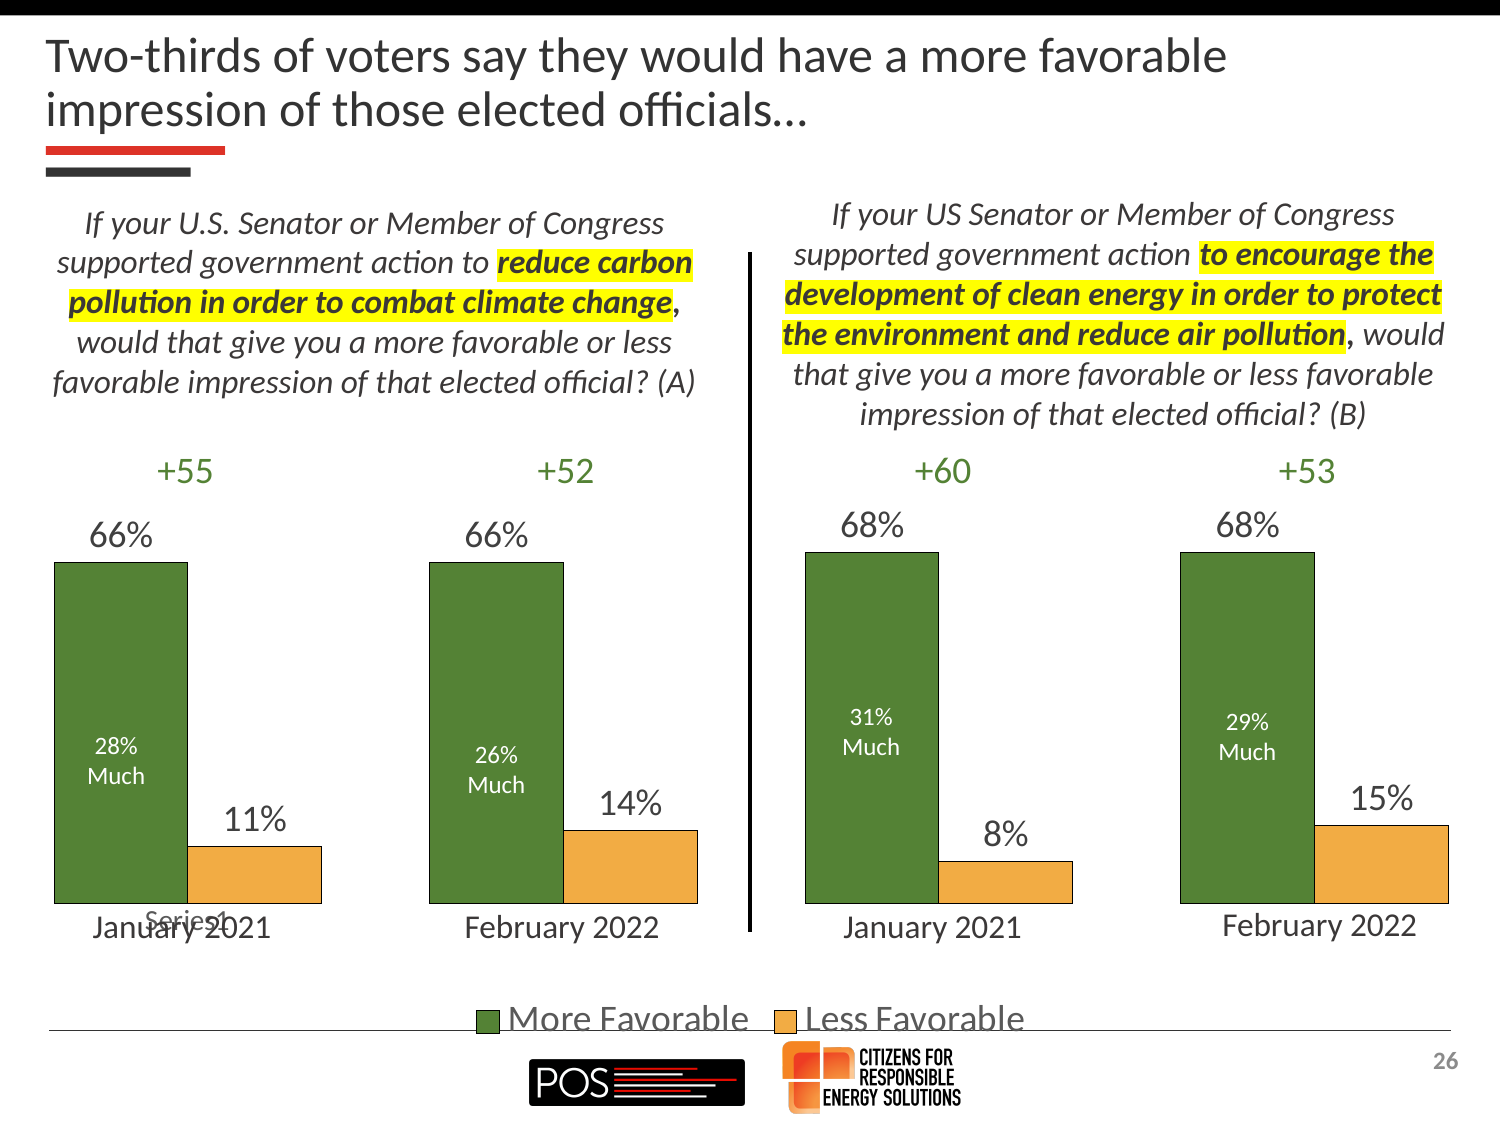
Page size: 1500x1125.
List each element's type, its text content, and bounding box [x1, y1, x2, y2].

picture [45, 146, 695, 181]
chart [0, 247, 1500, 1049]
title Two-thirds of voters say they would have a more favorable impression of those elected officials… [45, 47, 1340, 120]
text_box If your U.S. Senator or Member of Congress supported government action to reduce carbon pollution in order to combat climate change, would that give you a more favorable or less favorable impression of that elected official? (A) [33, 193, 717, 247]
picture [529, 1059, 745, 1106]
slide_number 26 [1389, 1049, 1500, 1090]
picture [782, 1040, 961, 1115]
text_box If your US Senator or Member of Congress supported government action to encourage the development of clean energy in order to protect the environment and reduce air pollution, would that give you a more favorable or less favorable impression of that elected official? (B) [744, 184, 1483, 247]
